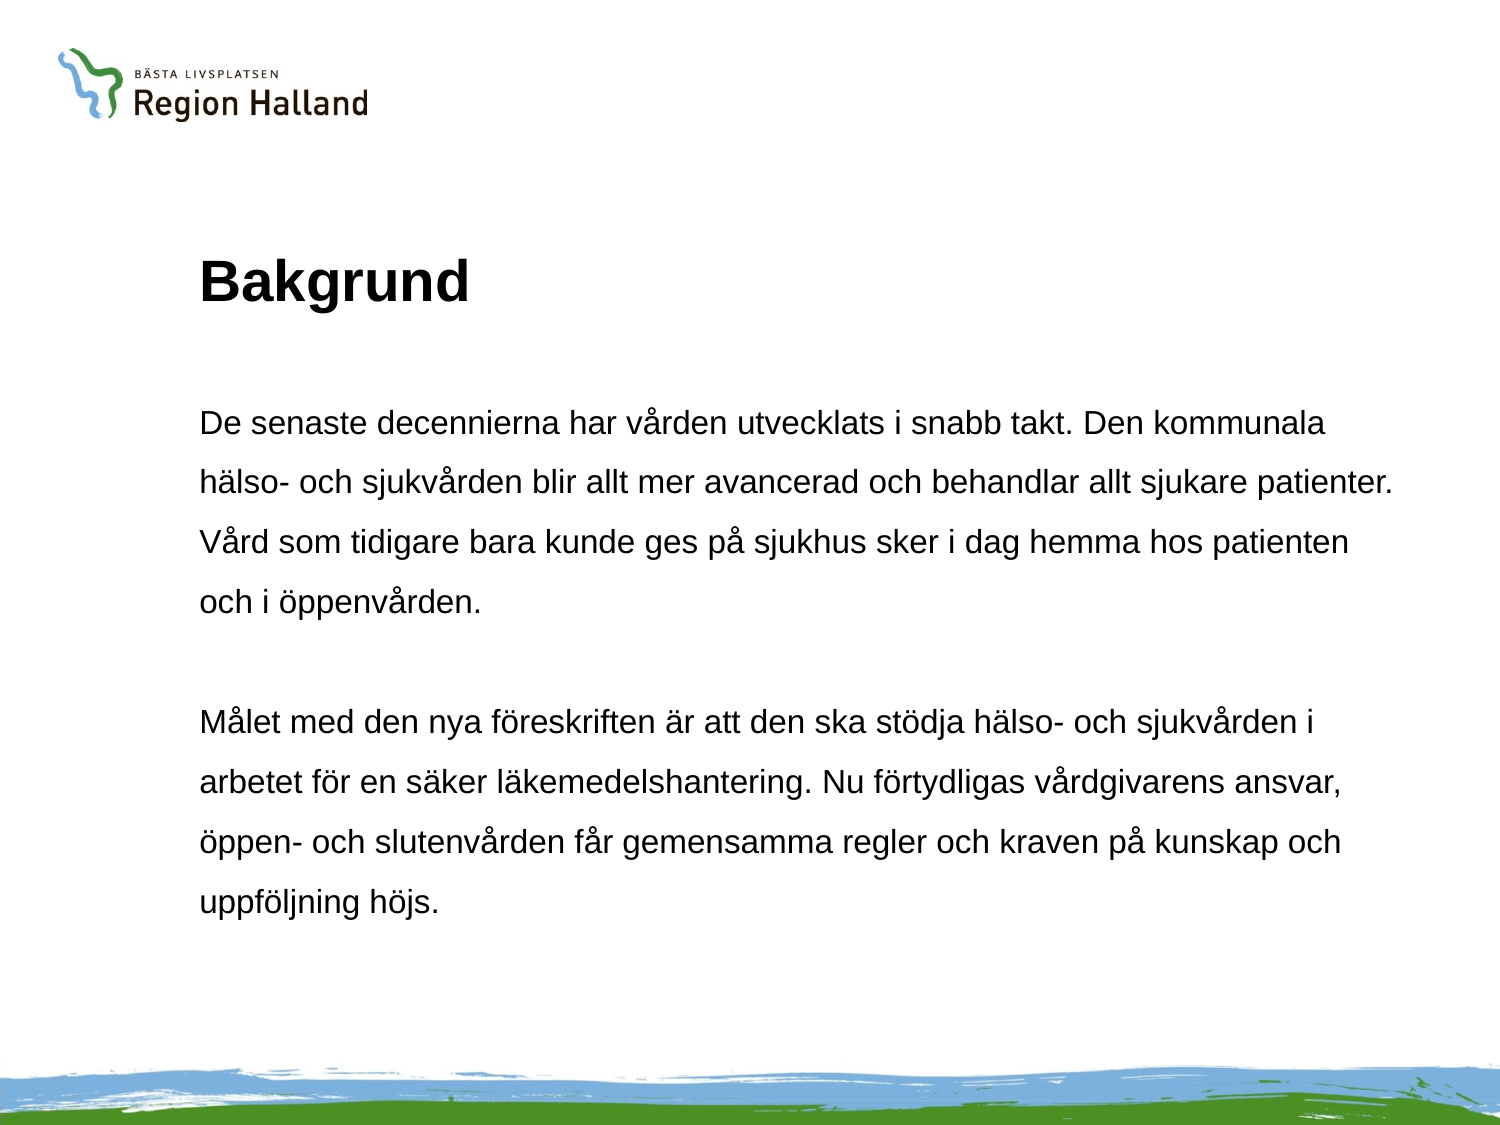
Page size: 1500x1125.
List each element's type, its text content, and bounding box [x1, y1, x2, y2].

picture [58, 48, 367, 122]
title Bakgrund [184, 208, 1387, 349]
list De senaste decennierna har vården utvecklats i snabb takt. Den kommunala hälso- och sjukvården blir allt mer avancerad och behandlar allt sjukare patienter. Vård som tidigare bara kunde ges på sjukhus sker i dag hemma hos patienten och i öppenvården. Målet med den nya föreskriften är att den ska stödja hälso- och sjukvården i arbetet för en säker läkemedelshantering. Nu förtydligas vårdgivarens ansvar, öppen- och slutenvården får gemensamma regler och kraven på kunskap och uppföljning höjs. [184, 373, 1424, 898]
picture [0, 1055, 1500, 1125]
